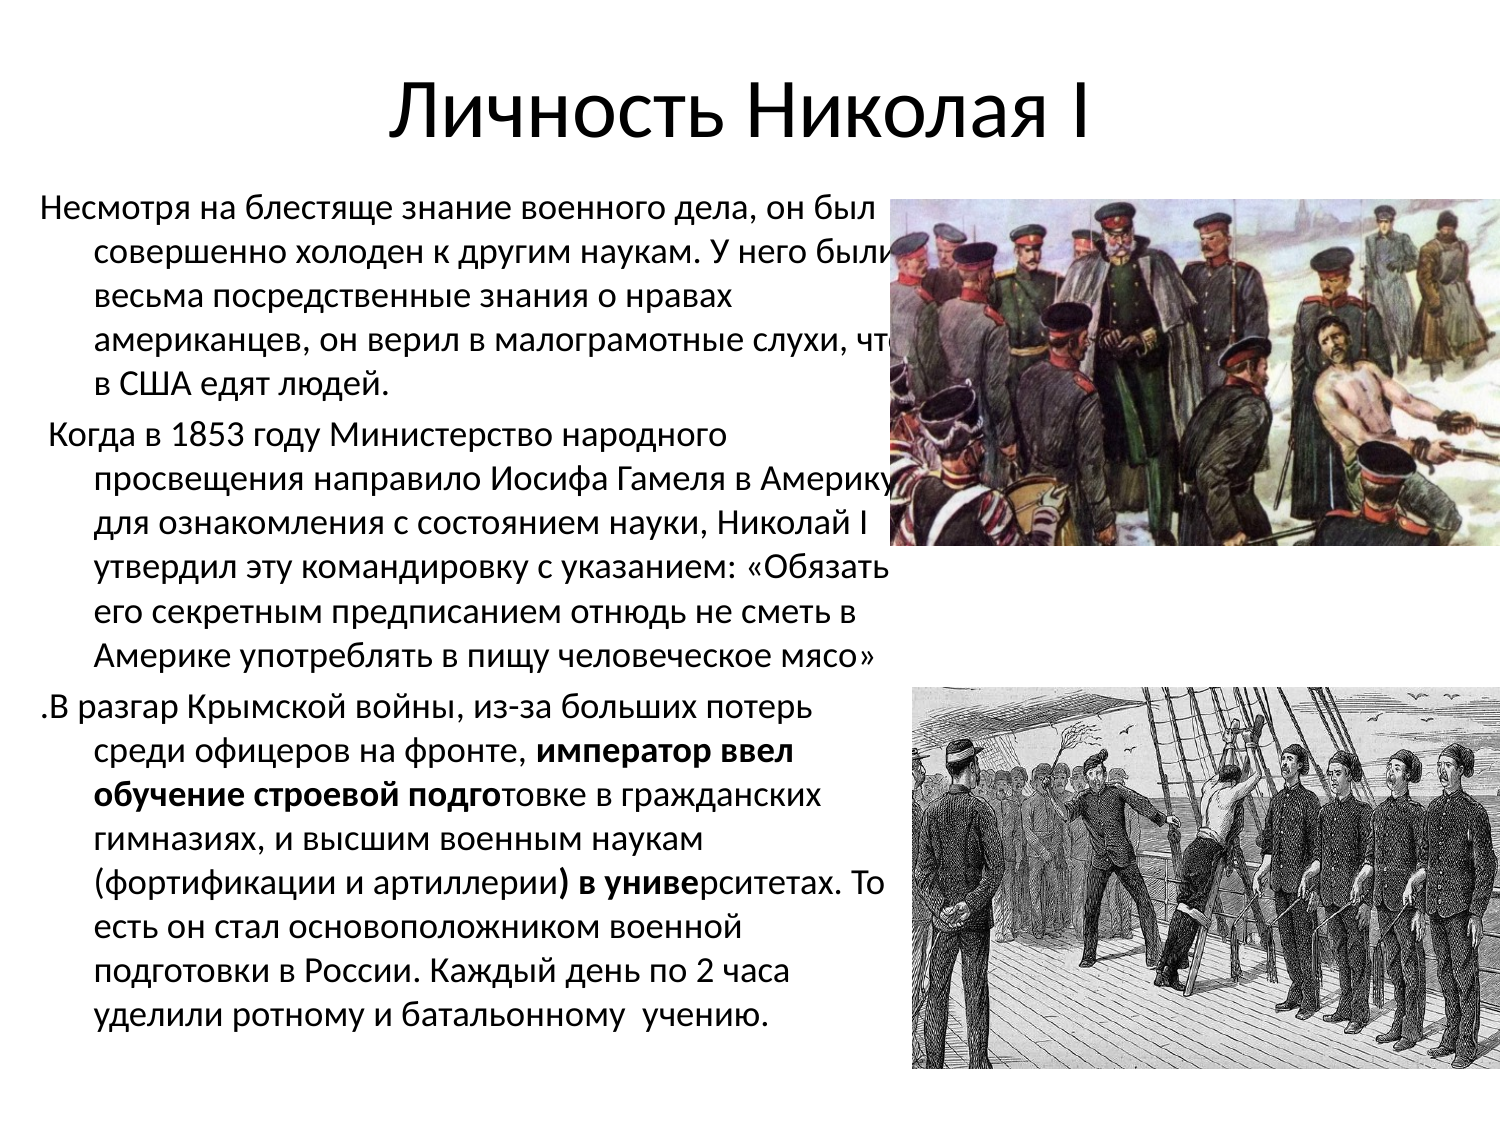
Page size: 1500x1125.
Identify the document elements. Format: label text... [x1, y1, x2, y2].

picture [912, 687, 1500, 1069]
list Несмотря на блестяще знание военного дела, он был совершенно холоден к другим наукам. У него были весьма посредственные знания о нравах американцев, он верил в малограмотные слухи, что в США едят людей. Когда в 1853 году Министерство народного просвещения направило Иосифа Гамеля в Америку для ознакомления с состоянием науки, Николай I утвердил эту командировку с указанием: «Обязать его секретным предписанием отнюдь не сметь в Америке употреблять в пищу человеческое мясо» .В разгар Крымской войны, из-за больших потерь среди офицеров на фронте, император ввел обучение строевой подготовке в гражданских гимназиях, и высшим военным наукам (фортификации и артиллерии) в университетах. То есть он стал основоположником военной подготовки в России. Каждый день по 2 часа уделили ротному и батальонному учению. [24, 174, 925, 1088]
title Личность Николая I [75, 45, 1425, 163]
picture [890, 199, 1500, 546]
